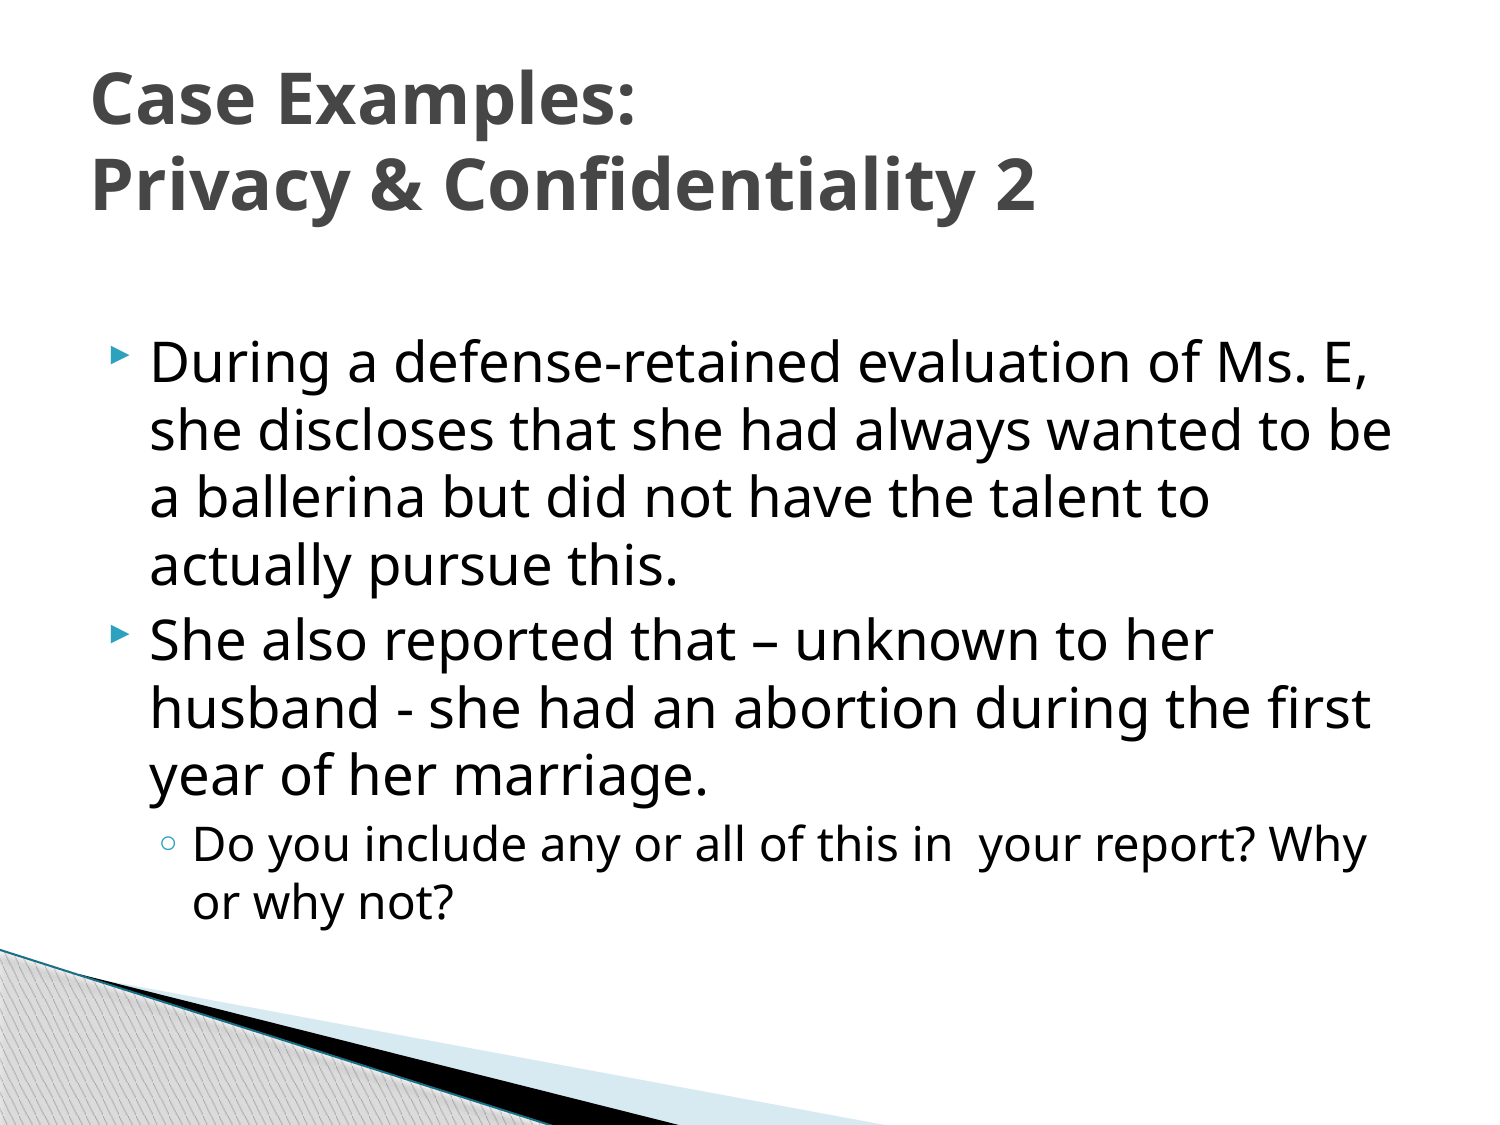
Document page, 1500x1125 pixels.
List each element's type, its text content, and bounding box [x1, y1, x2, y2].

list During a defense-retained evaluation of Ms. E, she discloses that she had always wanted to be a ballerina but did not have the talent to actually pursue this. She also reported that – unknown to her husband - she had an abortion during the first year of her marriage. Do you include any or all of this in your report? Why or why not? [75, 243, 1425, 986]
title Case Examples: Privacy & Confidentiality 2 [75, 45, 1425, 233]
